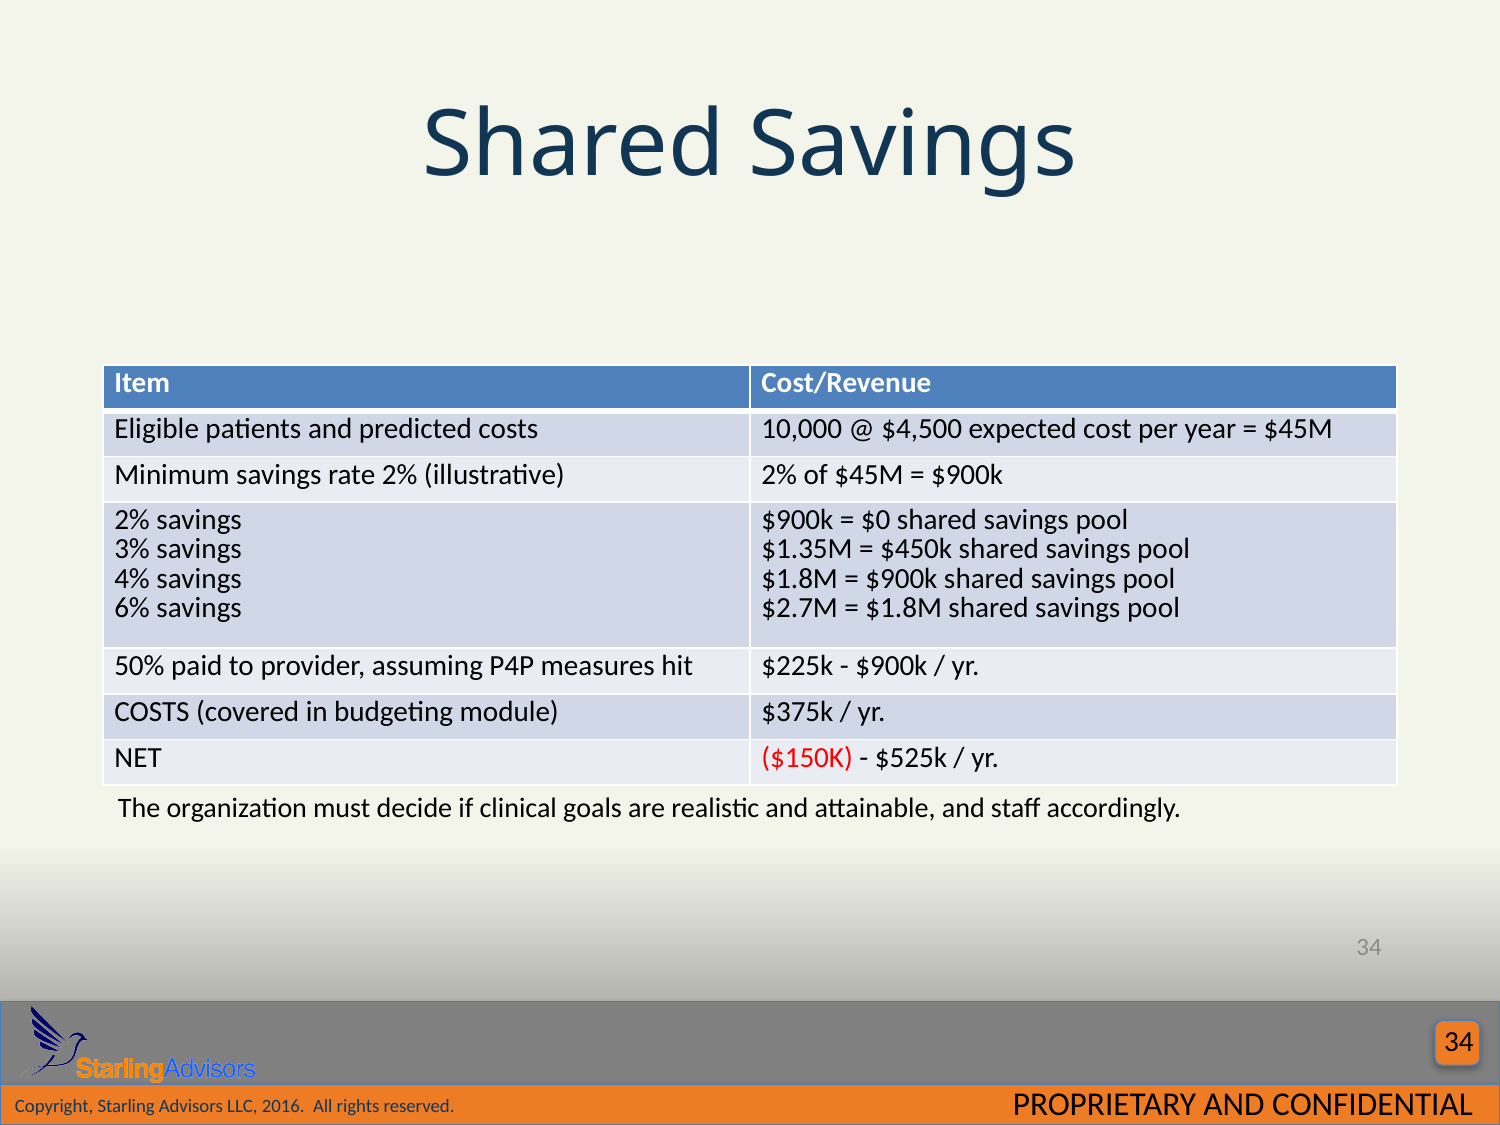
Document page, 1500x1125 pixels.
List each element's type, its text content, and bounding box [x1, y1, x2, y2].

picture [20, 1006, 255, 1083]
table_cell 2% savings 3% savings 4% savings 6% savings [104, 503, 749, 647]
table_cell 10,000 @ $4,500 expected cost per year = $45M [751, 414, 1396, 456]
table_cell 50% paid to provider, assuming P4P measures hit [104, 649, 749, 693]
table_cell $375k / yr. [751, 695, 1396, 739]
table_header Item [104, 366, 749, 408]
table_cell ($150K) - $525k / yr. [751, 740, 1396, 782]
table_cell $225k - $900k / yr. [751, 649, 1396, 693]
table_cell $900k = $0 shared savings pool $1.35M = $450k shared savings pool $1.8M = $900k shared savings pool $2.7M = $1.8M shared savings pool [751, 503, 1396, 647]
table_header Cost/Revenue [751, 366, 1396, 408]
text_box The organization must decide if clinical goals are realistic and attainable, and staff accordingly. [103, 782, 1397, 831]
table_cell COSTS (covered in budgeting module) [104, 695, 749, 739]
title Shared Savings [75, 45, 1425, 233]
table_cell Eligible patients and predicted costs [104, 414, 749, 456]
table_cell NET [104, 740, 749, 782]
table_cell Minimum savings rate 2% (illustrative) [104, 457, 749, 501]
table_cell 2% of $45M = $900k [751, 457, 1396, 501]
slide_number 34 [1059, 922, 1397, 968]
